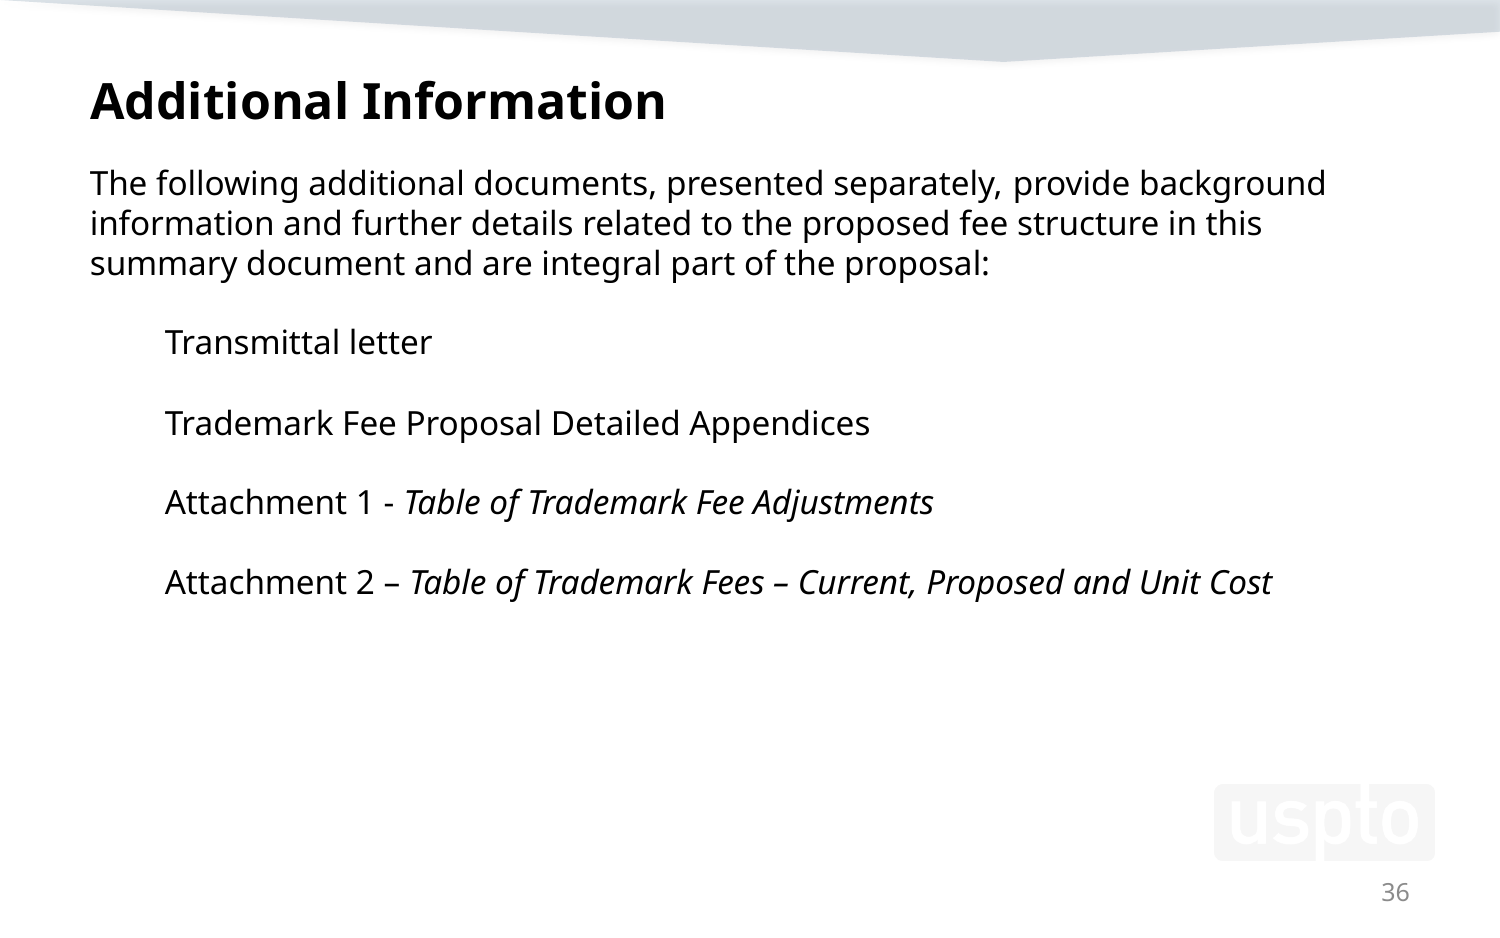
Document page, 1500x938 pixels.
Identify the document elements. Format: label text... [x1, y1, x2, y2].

text_box The following additional documents, presented separately, provide background information and further details related to the proposed fee structure in this summary document and are integral part of the proposal: Transmittal letter Trademark Fee Proposal Detailed Appendices Attachment 1 - Table of Trademark Fee Adjustments Attachment 2 – Table of Trademark Fees – Current, Proposed and Unit Cost [74, 154, 1425, 609]
slide_number 36 [1074, 868, 1425, 919]
title Additional Information [75, 62, 1425, 139]
